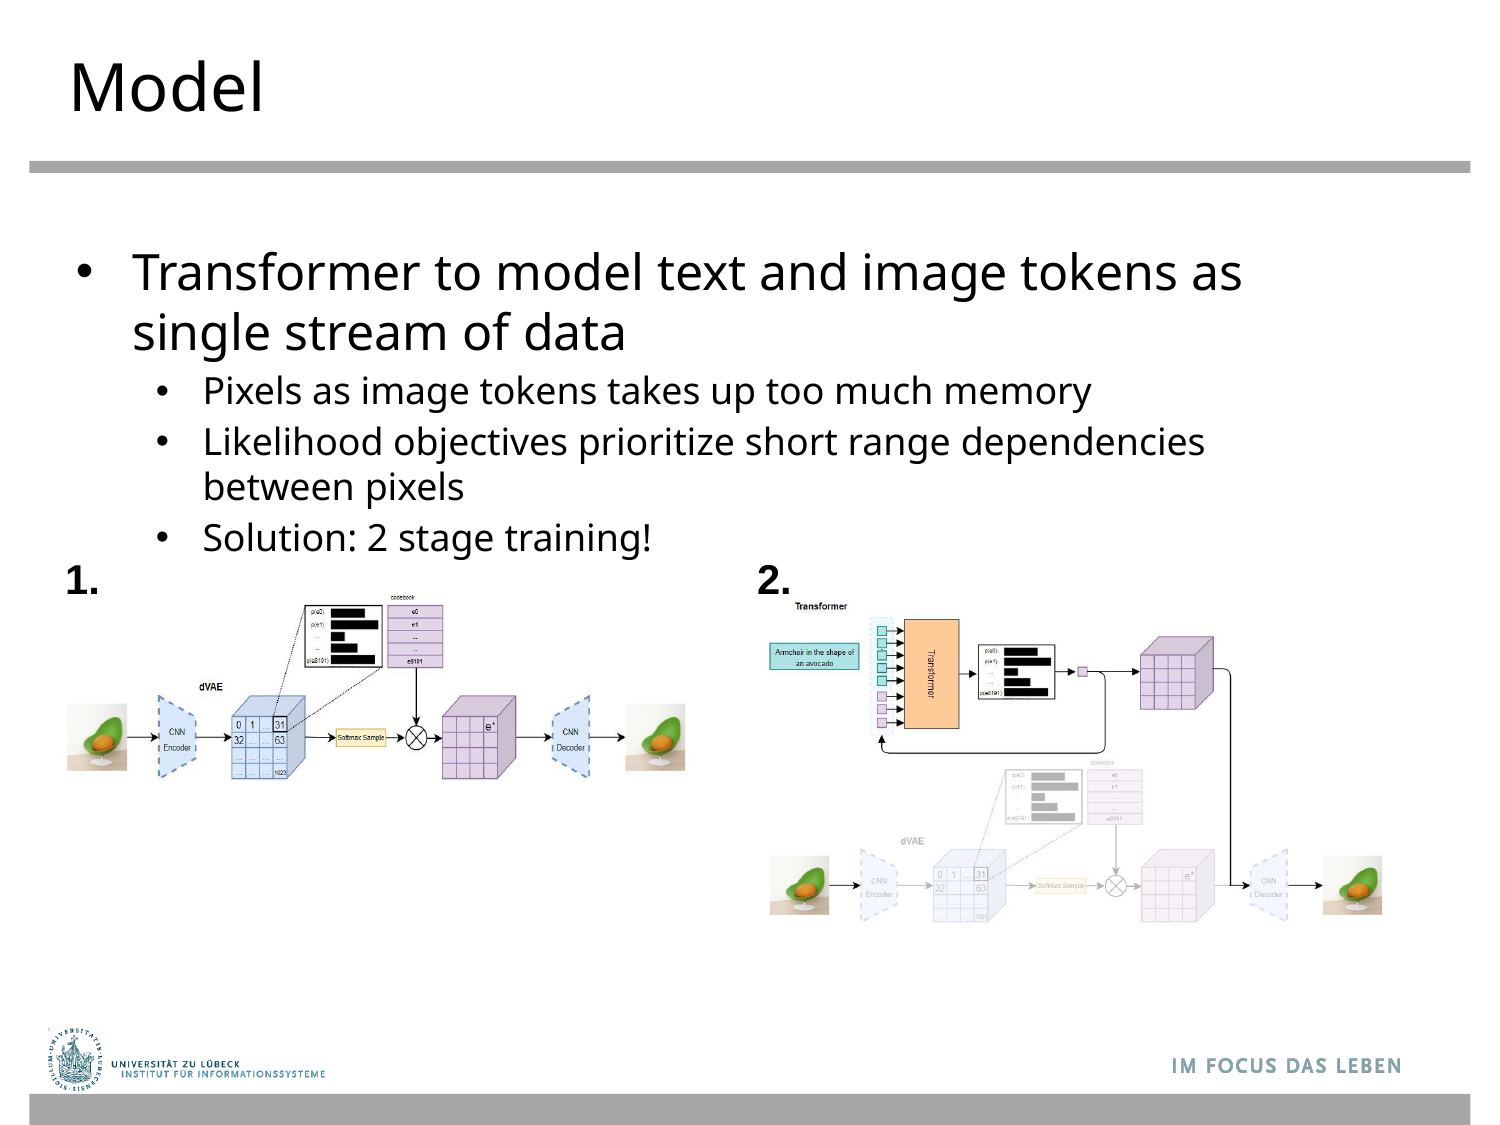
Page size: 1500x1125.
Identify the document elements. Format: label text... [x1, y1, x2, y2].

text_box [749, 595, 1397, 929]
text_box [51, 594, 710, 785]
text_box 2. [754, 551, 794, 604]
text_box 1. [63, 551, 102, 604]
picture [1173, 1058, 1400, 1073]
title Model [66, 42, 399, 234]
text_box Transformer to model text and image tokens as single stream of data Pixels as image tokens takes up too much memory Likelihood objectives prioritize short range dependencies between pixels Solution: 2 stage training! [73, 228, 1345, 559]
